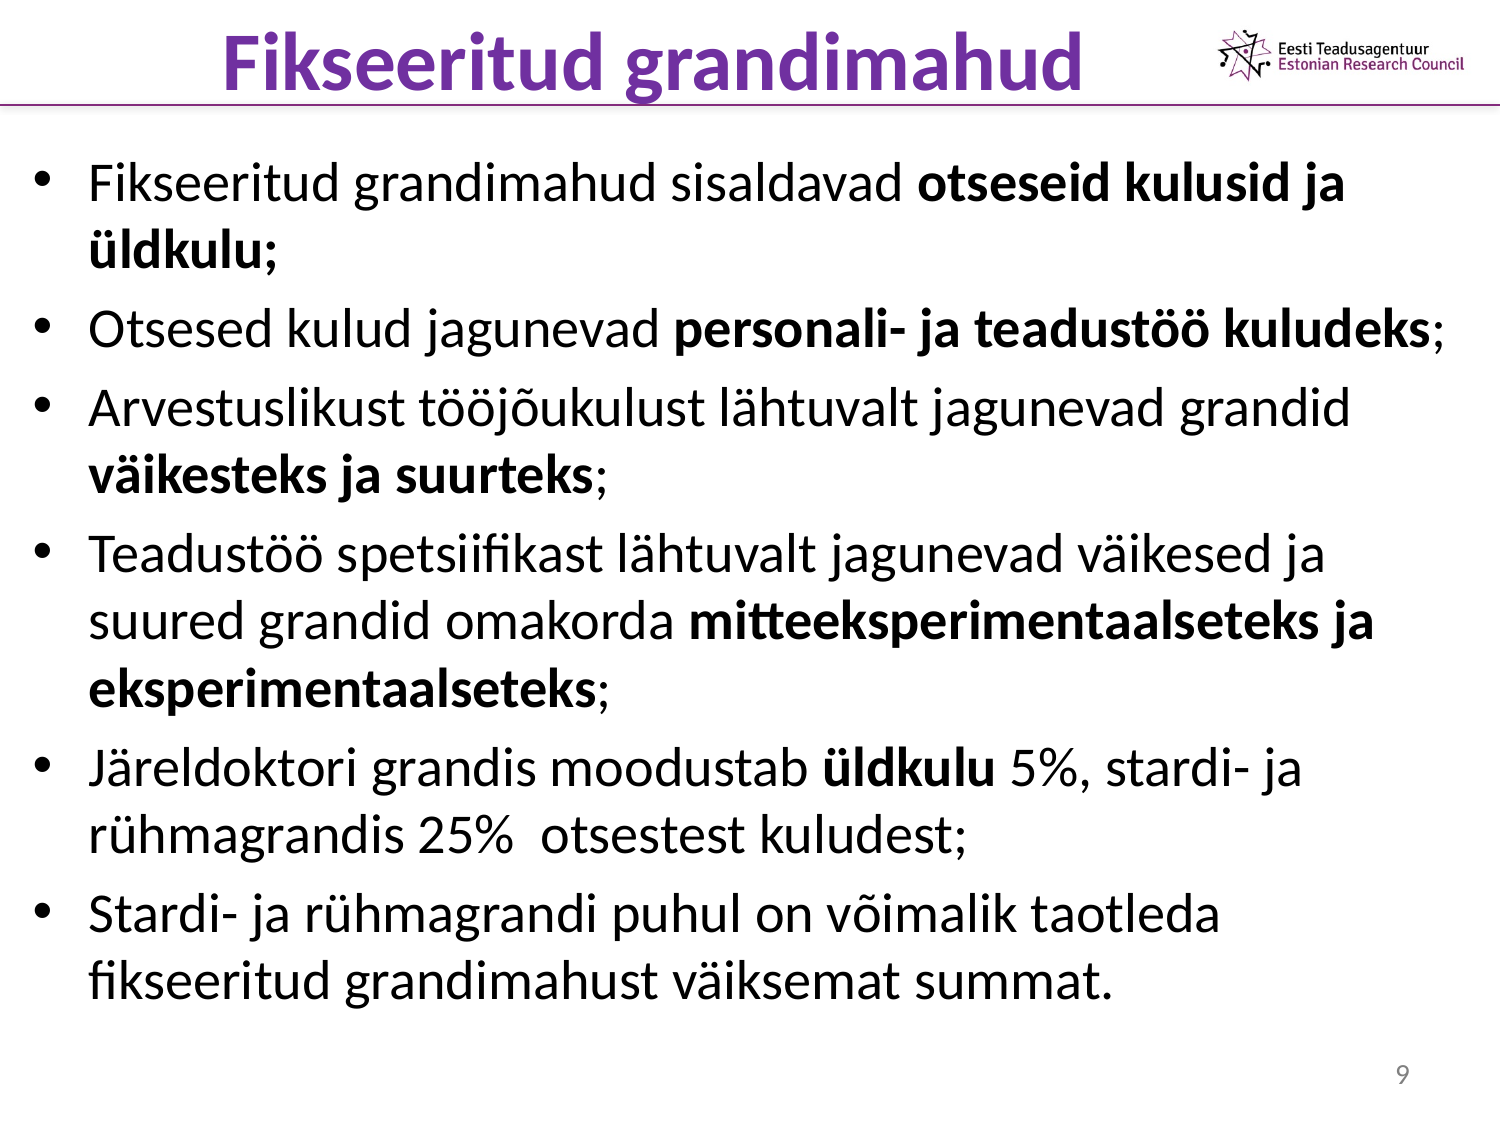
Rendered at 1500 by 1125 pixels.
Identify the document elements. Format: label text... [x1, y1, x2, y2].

slide_number 9 [1074, 1042, 1425, 1103]
list Fikseeritud grandimahud sisaldavad otseseid kulusid ja üldkulu; Otsesed kulud jagunevad personali- ja teadustöö kuludeks; Arvestuslikust tööjõukulust lähtuvalt jagunevad grandid väikesteks ja suurteks; Teadustöö spetsiifikast lähtuvalt jagunevad väikesed ja suured grandid omakorda mitteeksperimentaalseteks ja eksperimentaalseteks; Järeldoktori grandis moodustab üldkulu 5%, stardi- ja rühmagrandis 25% otsestest kuludest; Stardi- ja rühmagrandi puhul on võimalik taotleda fikseeritud grandimahust väiksemat summat. [17, 137, 1483, 1094]
picture [1235, 19, 1474, 92]
title Fikseeritud grandimahud [75, 0, 1235, 114]
